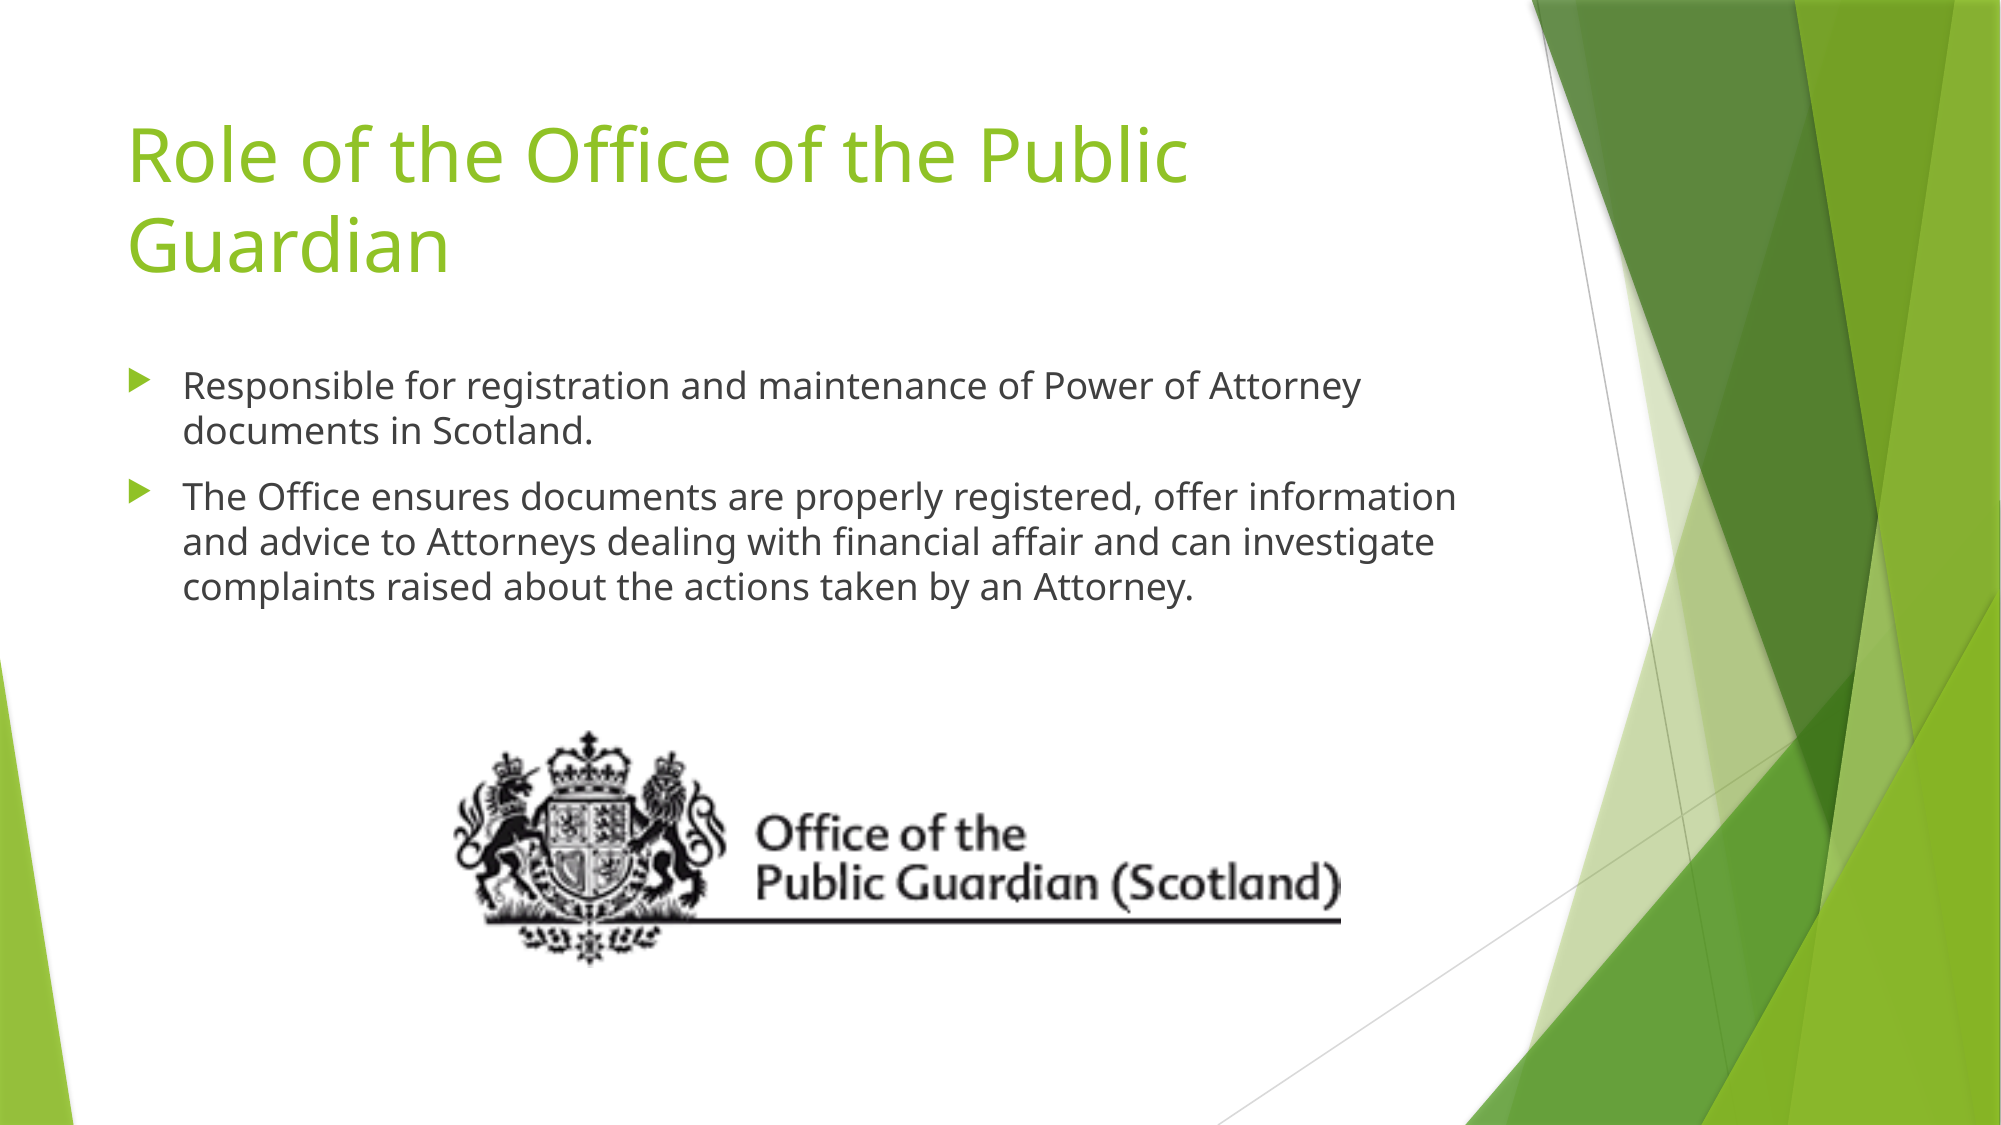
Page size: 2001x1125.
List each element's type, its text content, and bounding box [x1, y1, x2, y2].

title Role of the Office of the Public Guardian [111, 99, 1522, 317]
picture [452, 730, 1342, 969]
list Responsible for registration and maintenance of Power of Attorney documents in Scotland. The Office ensures documents are properly registered, offer information and advice to Attorneys dealing with financial affair and can investigate complaints raised about the actions taken by an Attorney. [111, 354, 1522, 992]
